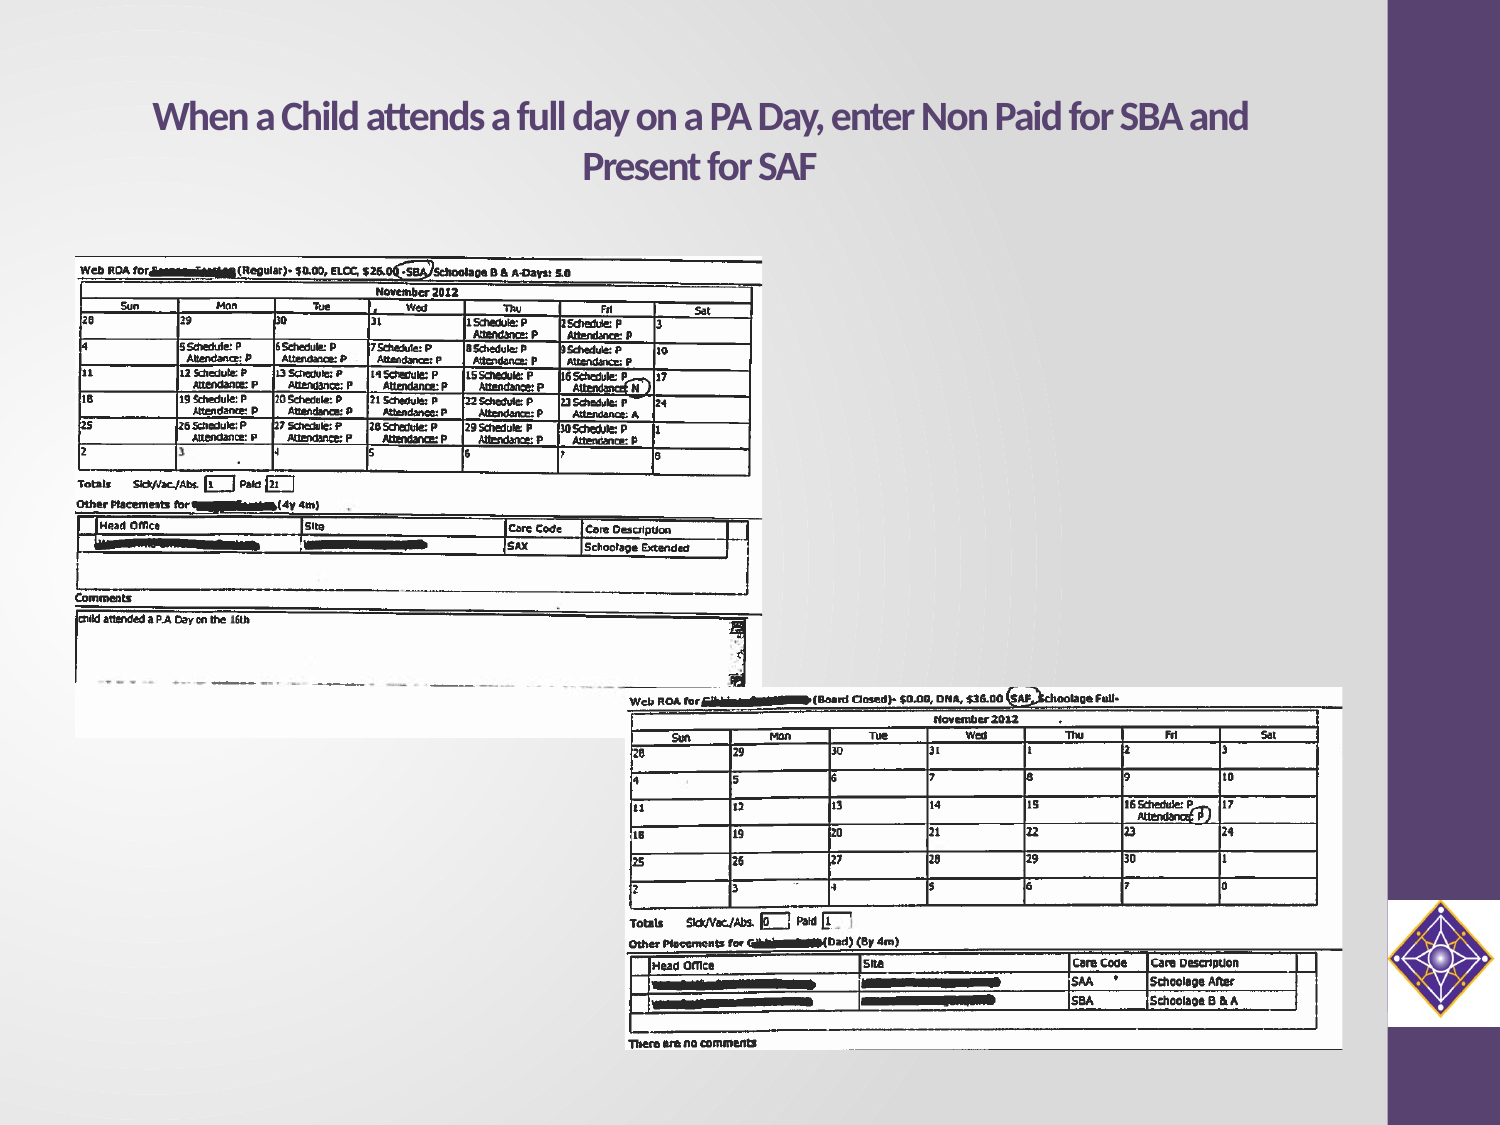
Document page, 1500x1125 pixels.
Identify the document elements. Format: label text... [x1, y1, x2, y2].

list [74, 255, 763, 739]
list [624, 686, 1343, 1051]
title When a Child attends a full day on a PA Day, enter Non Paid for SBA and Present for SAF [75, 45, 1325, 233]
picture [1387, 900, 1500, 1027]
